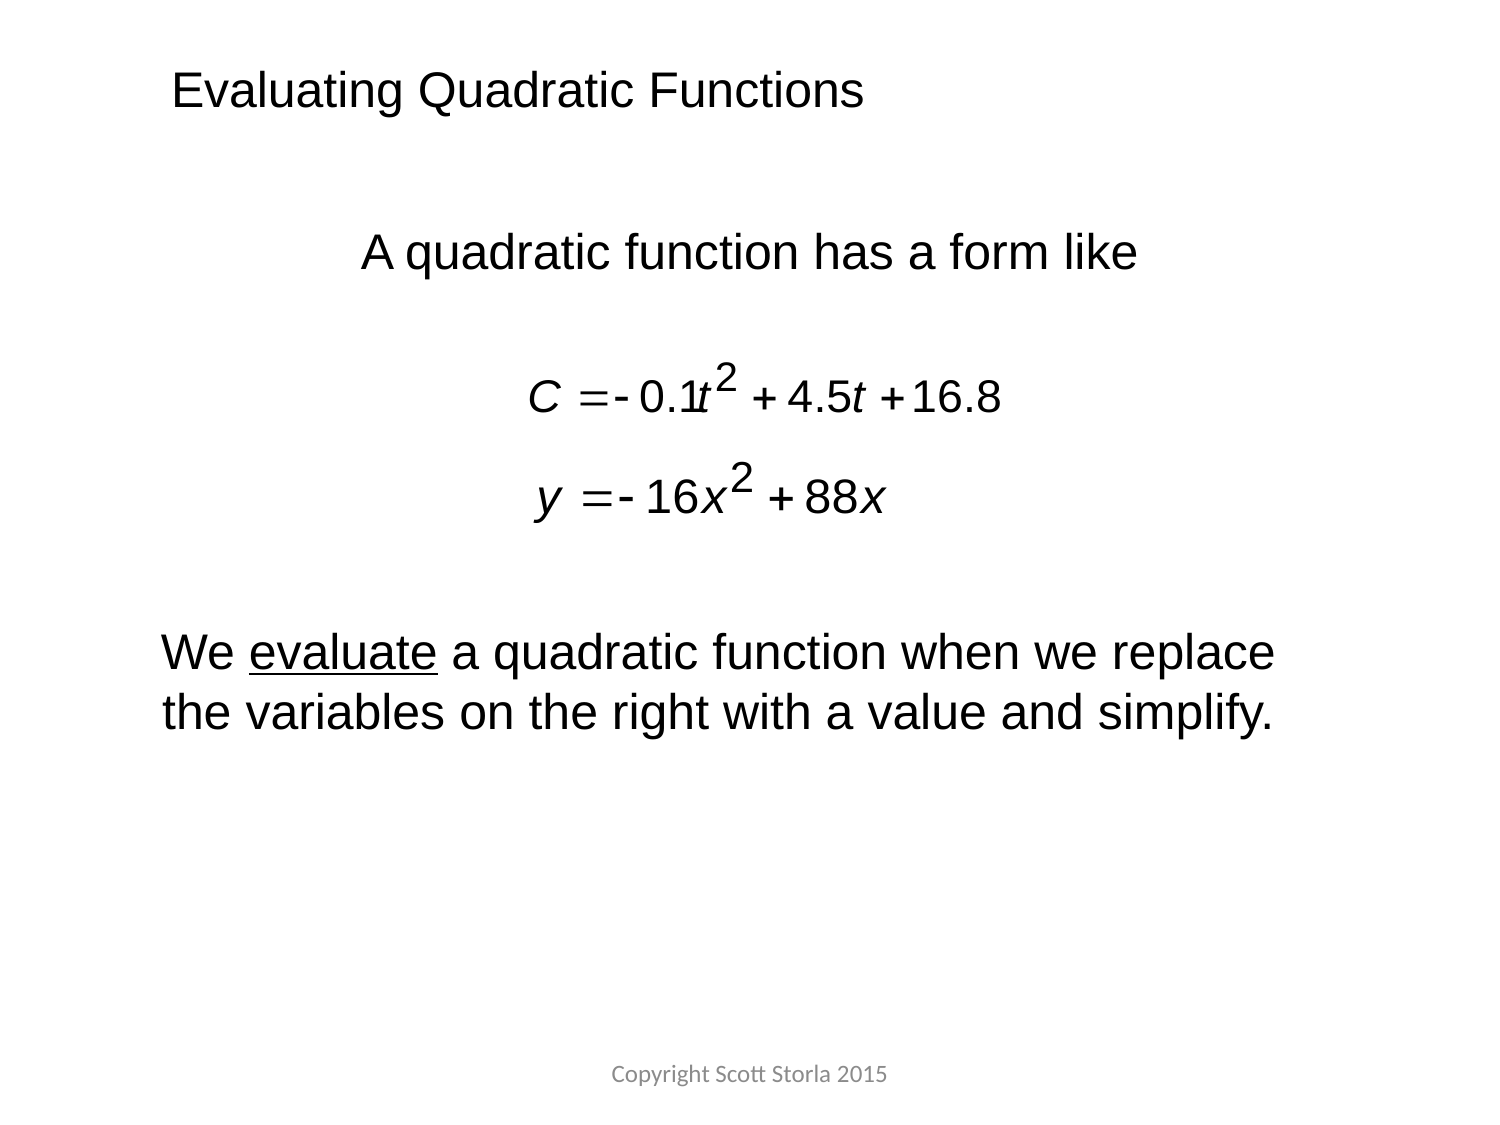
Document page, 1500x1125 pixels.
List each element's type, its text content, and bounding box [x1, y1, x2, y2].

footer Copyright Scott Storla 2015 [512, 1042, 988, 1103]
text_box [524, 349, 1010, 423]
title Evaluating Quadratic Functions [156, 50, 1344, 151]
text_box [528, 447, 895, 532]
text_box We evaluate a quadratic function when we replace the variables on the right with a value and simplify. [124, 612, 1313, 783]
text_box A quadratic function has a form like [156, 212, 1344, 313]
